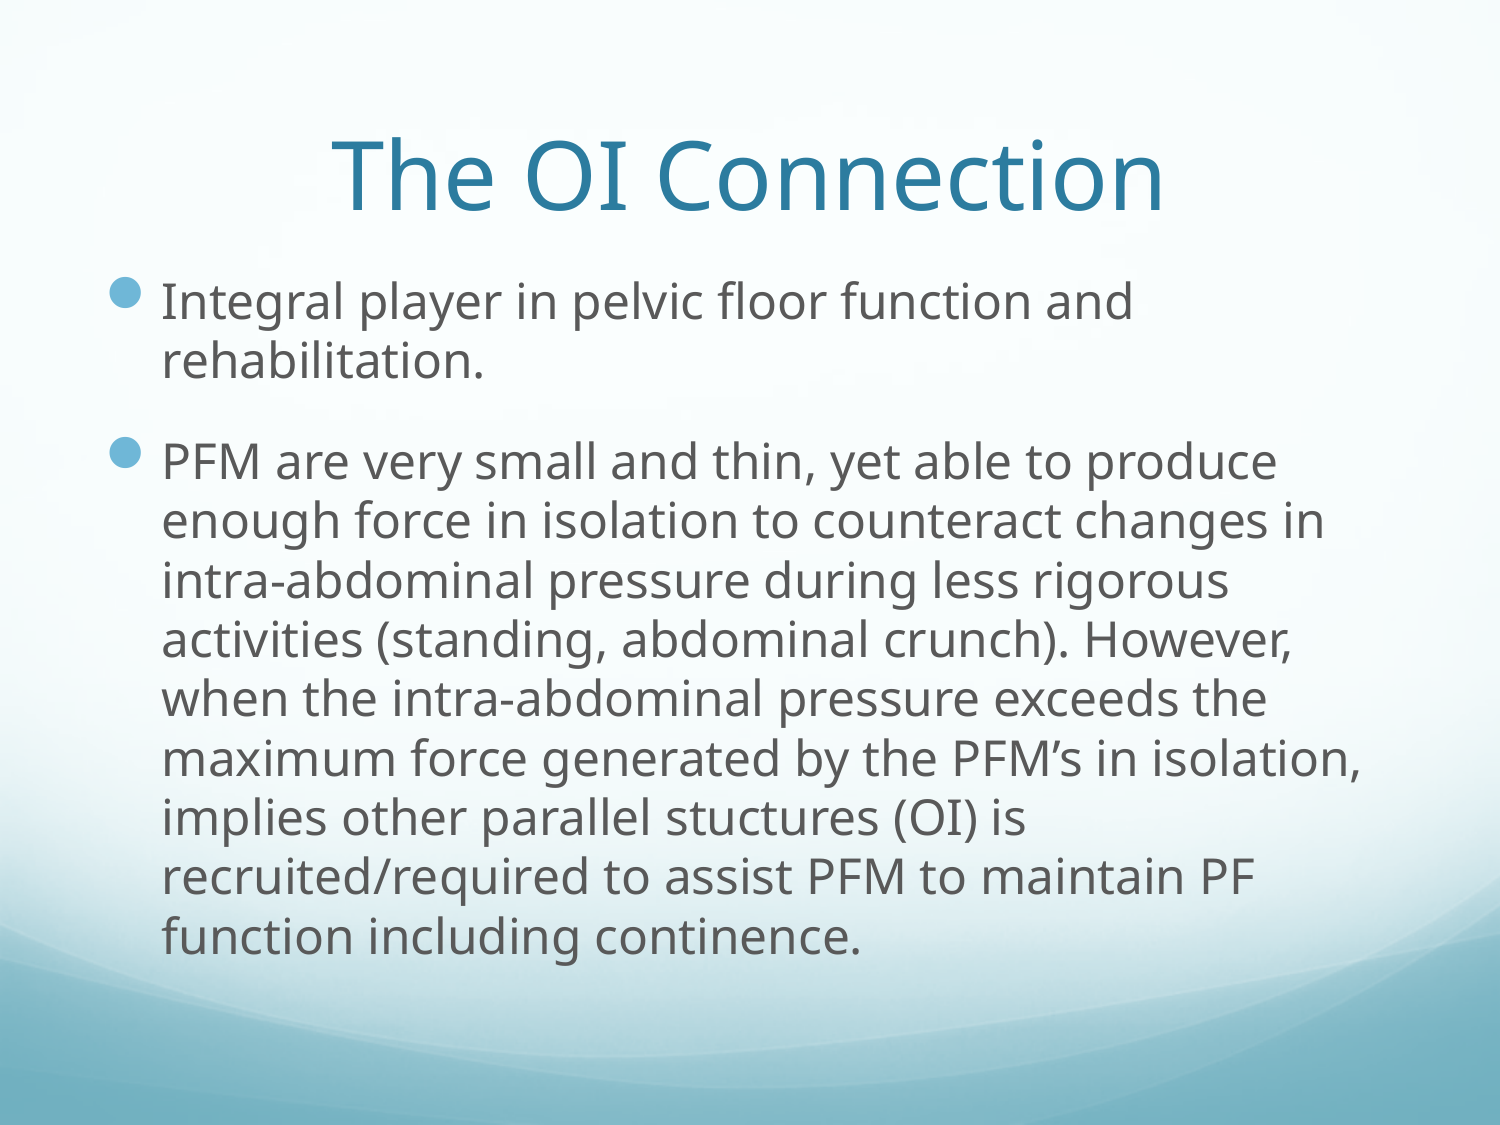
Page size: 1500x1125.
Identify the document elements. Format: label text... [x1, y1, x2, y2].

title The OI Connection [90, 17, 1410, 237]
list Integral player in pelvic floor function and rehabilitation. PFM are very small and thin, yet able to produce enough force in isolation to counteract changes in intra-abdominal pressure during less rigorous activities (standing, abdominal crunch). However, when the intra-abdominal pressure exceeds the maximum force generated by the PFM’s in isolation, implies other parallel stuctures (OI) is recruited/required to assist PFM to maintain PF function including continence. [90, 262, 1410, 975]
